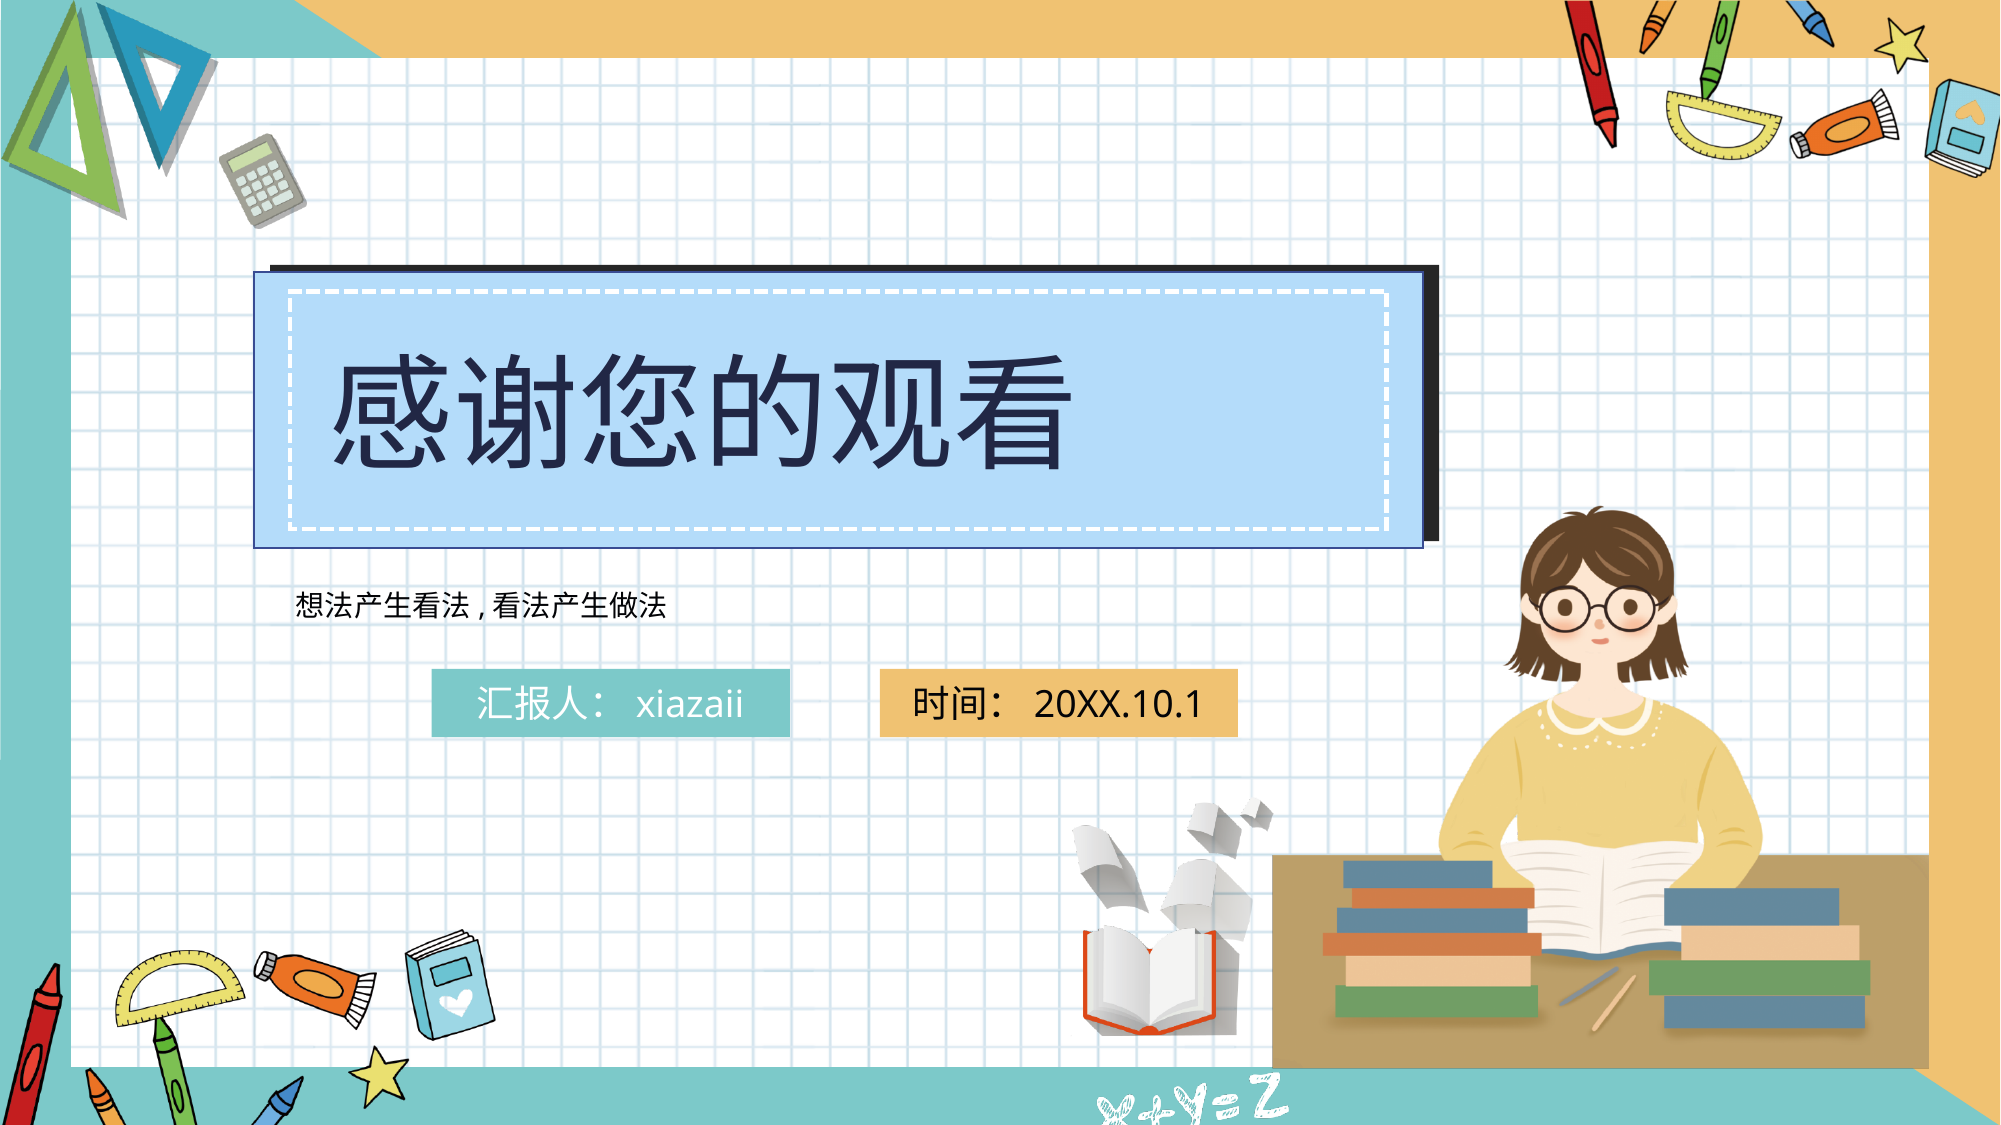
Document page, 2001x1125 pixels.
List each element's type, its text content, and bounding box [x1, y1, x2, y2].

text_box [253, 271, 1424, 549]
picture [1, 0, 2000, 1125]
text_box 想法产生看法,看法产生做法 [280, 579, 1266, 630]
text_box 感谢您的观看 [313, 326, 1363, 492]
text_box [289, 290, 1387, 530]
text_box 时间：20XX.10.1 [879, 668, 1239, 738]
text_box [269, 264, 1440, 464]
text_box 汇报人：xiazaii [431, 668, 791, 738]
